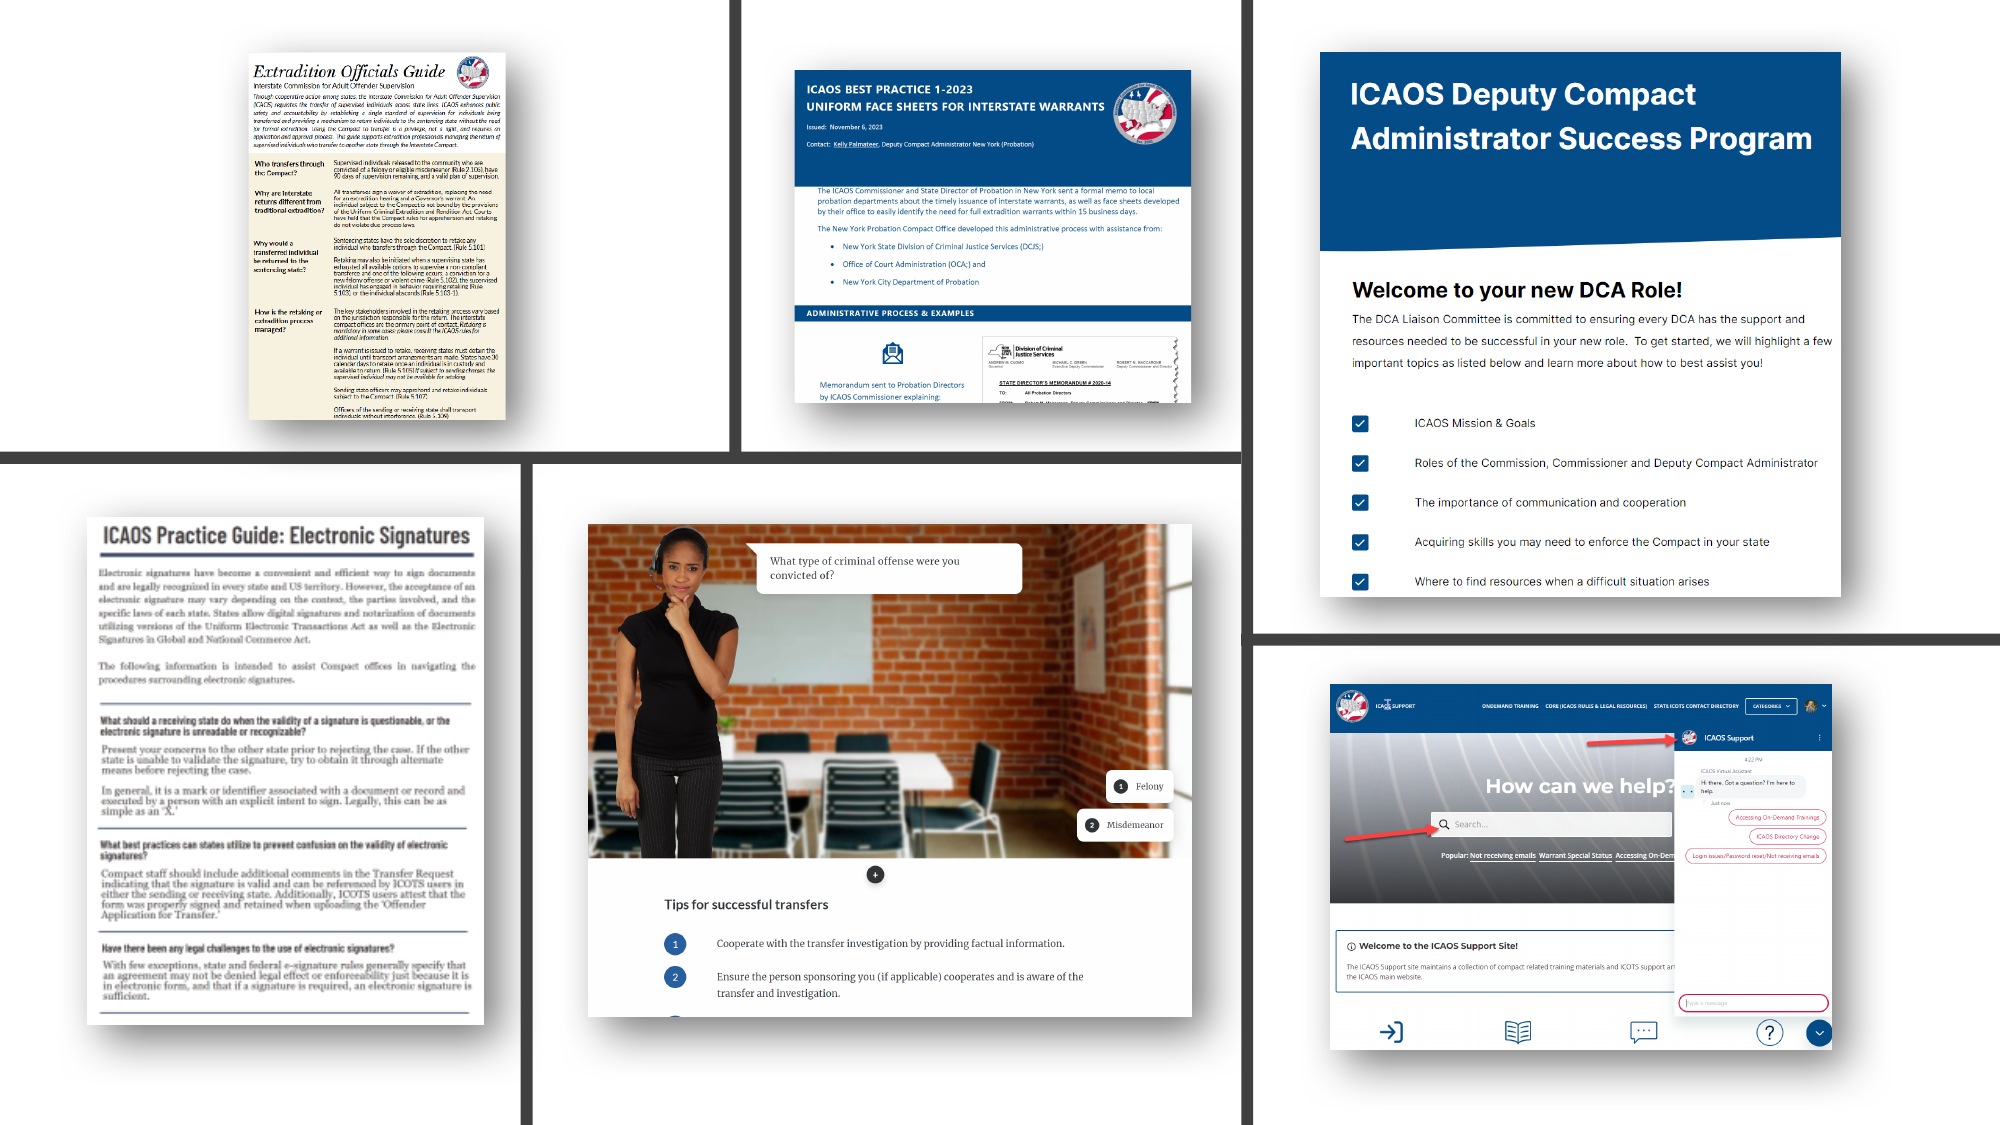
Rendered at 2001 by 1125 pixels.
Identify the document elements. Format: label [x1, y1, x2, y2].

text_box [520, 455, 534, 1125]
picture [87, 517, 484, 1025]
picture [1320, 52, 1842, 597]
text_box [0, 451, 1240, 465]
picture [794, 70, 1192, 403]
text_box [1240, 633, 2000, 647]
text_box [1240, 647, 1254, 1125]
picture [588, 524, 1192, 1018]
text_box [728, 0, 742, 458]
picture [1330, 684, 1832, 1050]
picture [248, 52, 506, 420]
text_box [1240, 0, 1254, 633]
